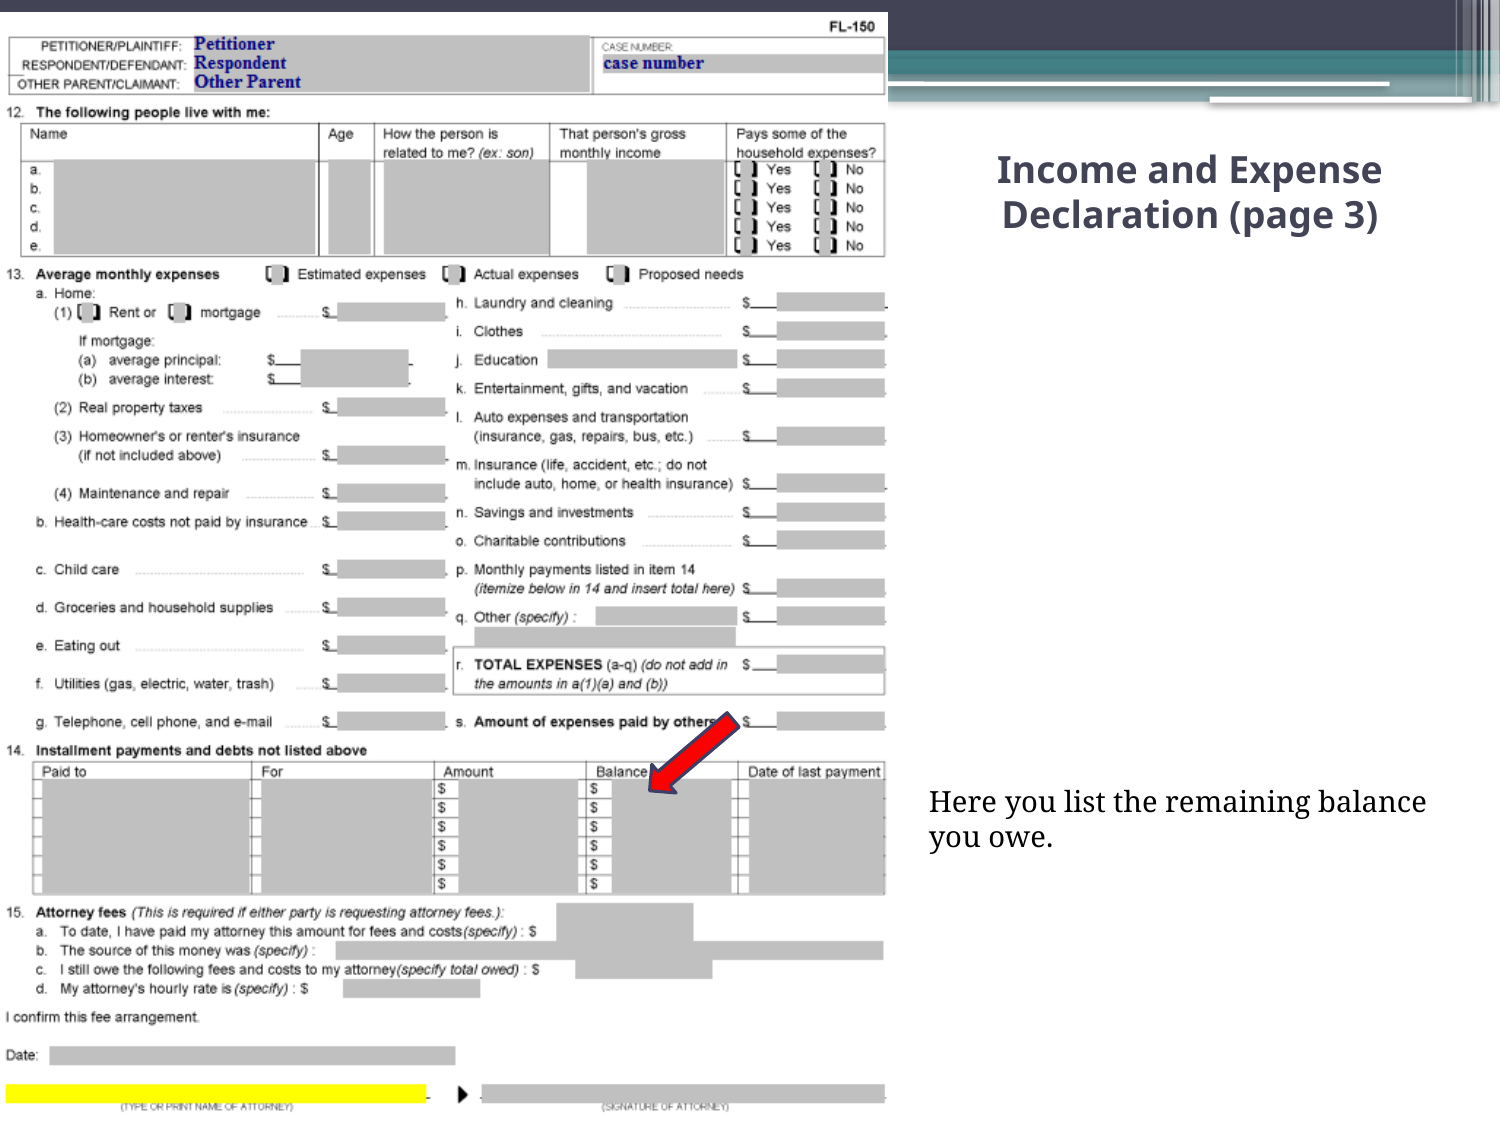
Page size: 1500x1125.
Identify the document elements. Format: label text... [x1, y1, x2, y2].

picture [0, 12, 888, 1118]
list Here you list the remaining balance you owe. [912, 238, 1468, 1088]
title Income and Expense Declaration (page 3) [912, 99, 1468, 238]
